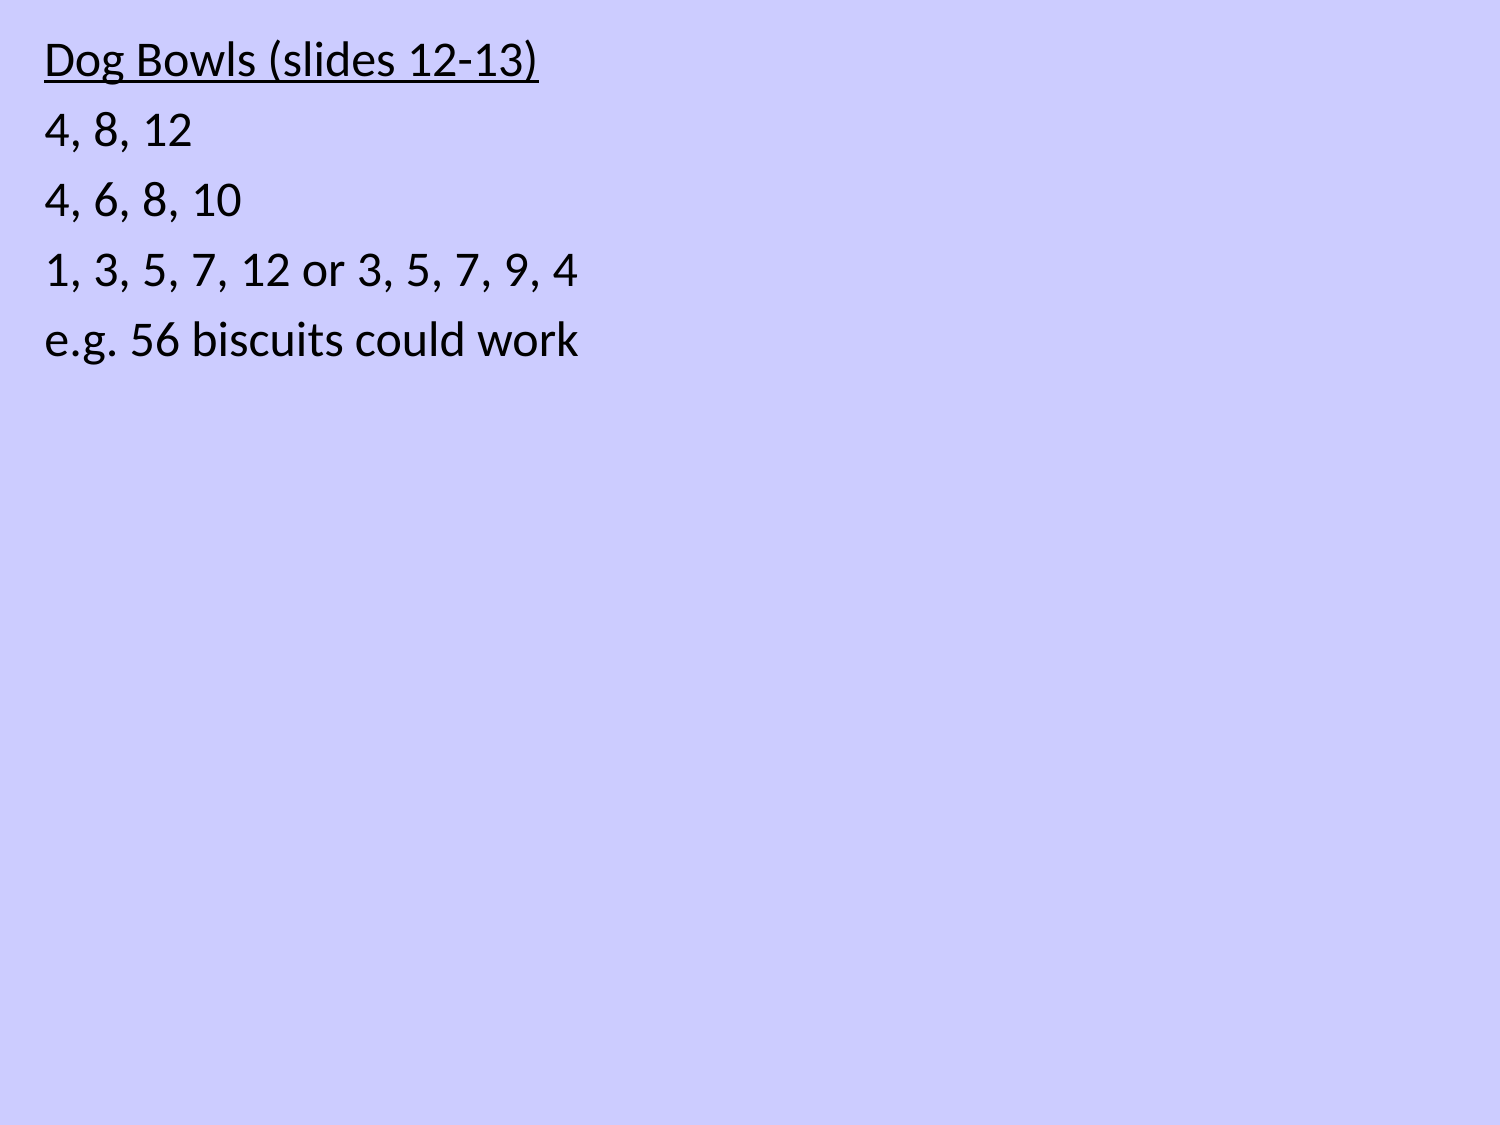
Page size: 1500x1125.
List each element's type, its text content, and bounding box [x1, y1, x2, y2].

list Dog Bowls (slides 12-13) 4, 8, 12 4, 6, 8, 10 1, 3, 5, 7, 12 or 3, 5, 7, 9, 4 e.g. 56 biscuits could work [29, 19, 1471, 409]
